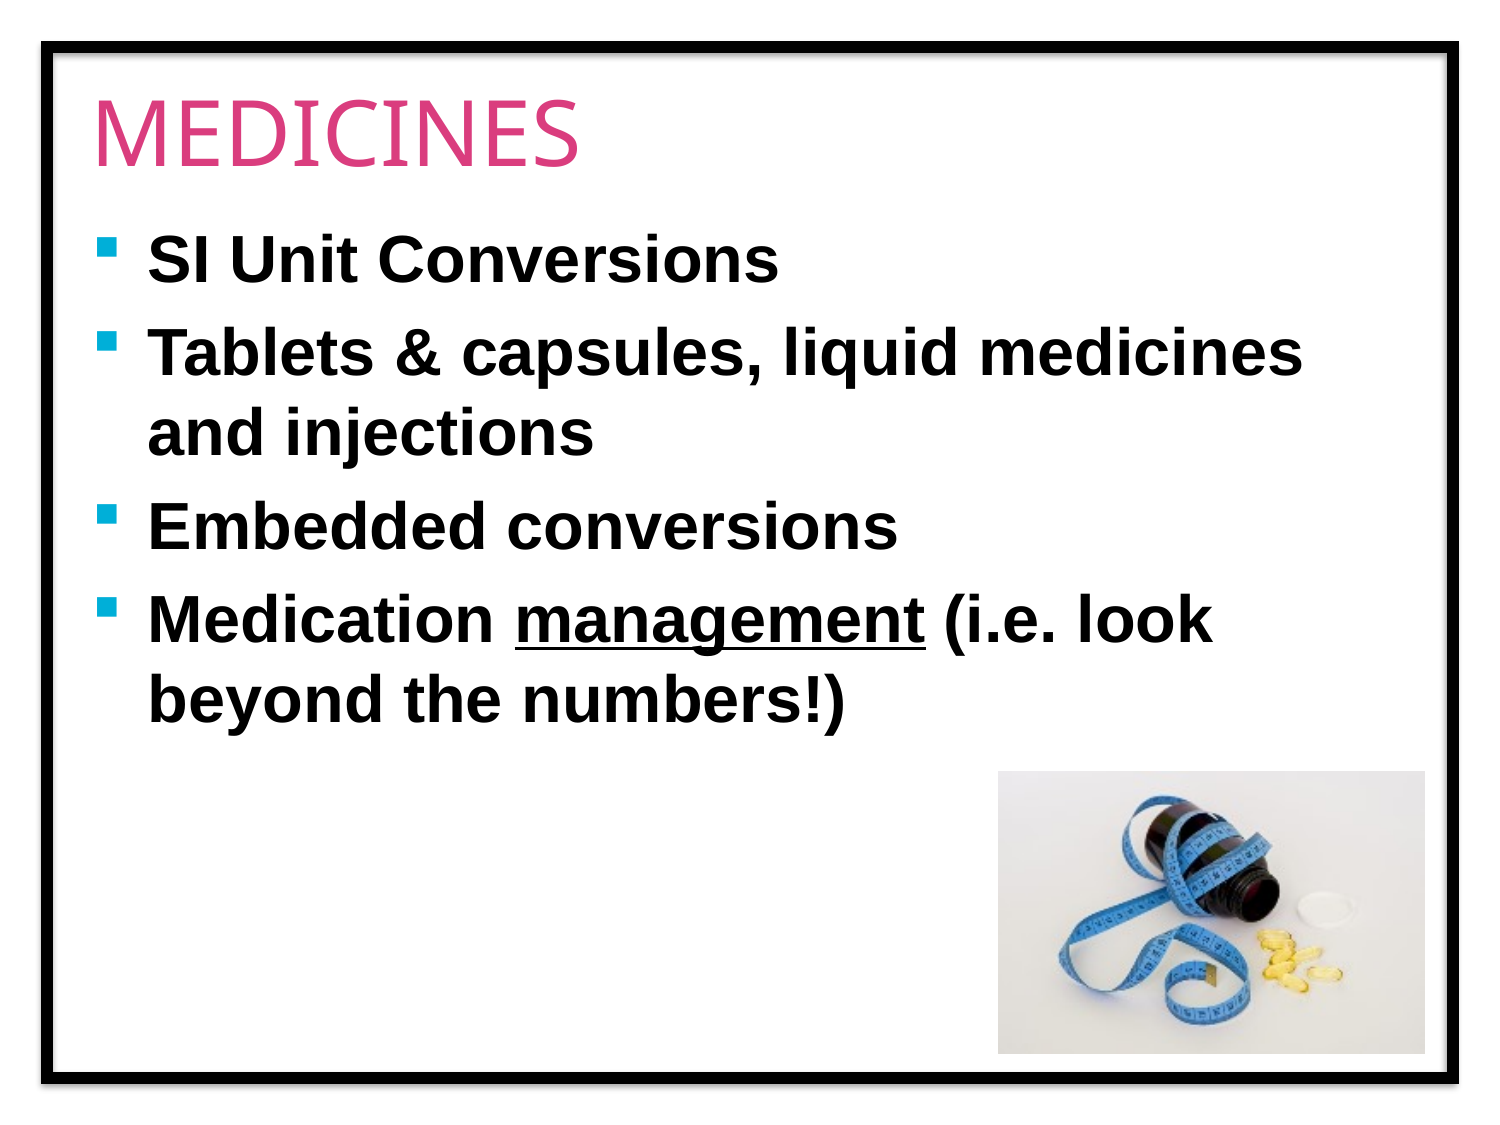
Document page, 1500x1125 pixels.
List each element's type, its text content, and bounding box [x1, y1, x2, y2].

list MEDICINES [75, 67, 1425, 199]
picture [997, 770, 1425, 1055]
list SI Unit Conversions Tablets & capsules, liquid medicines and injections Embedded conversions Medication management (i.e. look beyond the numbers!) [76, 208, 1427, 1054]
